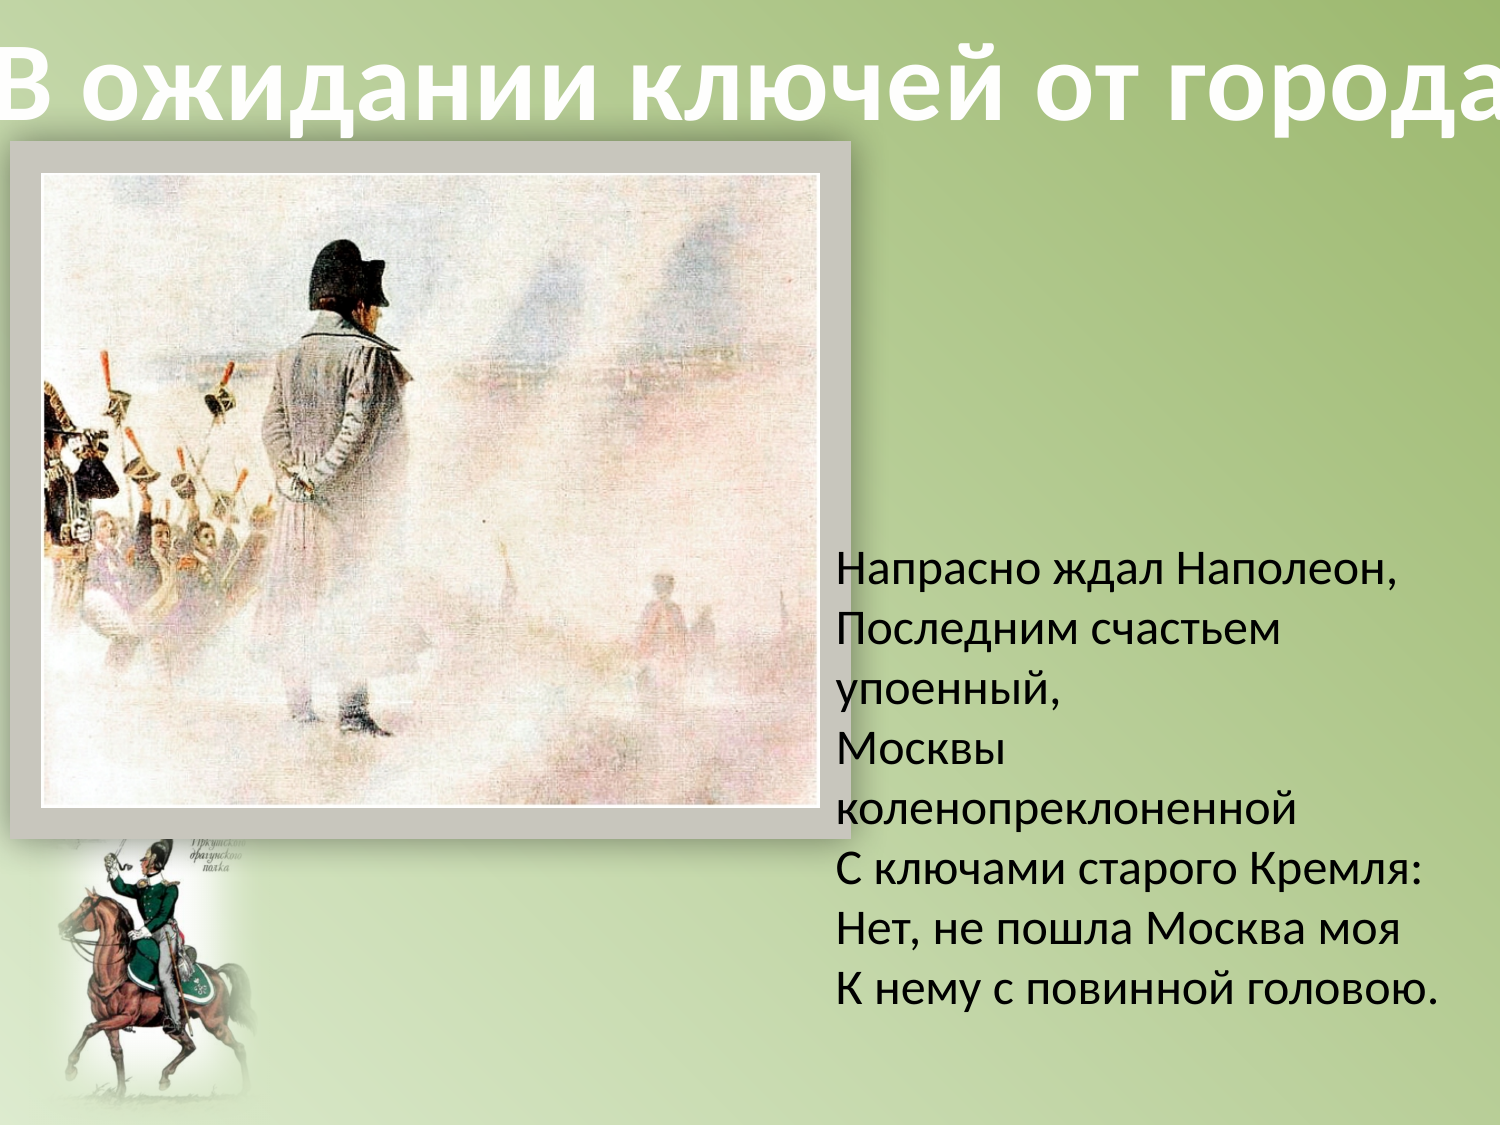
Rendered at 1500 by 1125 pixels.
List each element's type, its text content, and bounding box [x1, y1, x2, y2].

picture [29, 172, 821, 1125]
text_box В ожидании ключей от города [0, 0, 1500, 150]
text_box Напрасно ждал Наполеон, Последним счастьем упоенный, Москвы коленопреклоненной С ключами старого Кремля: Нет, не пошла Москва моя К нему с повинной головою. [820, 527, 1465, 1082]
